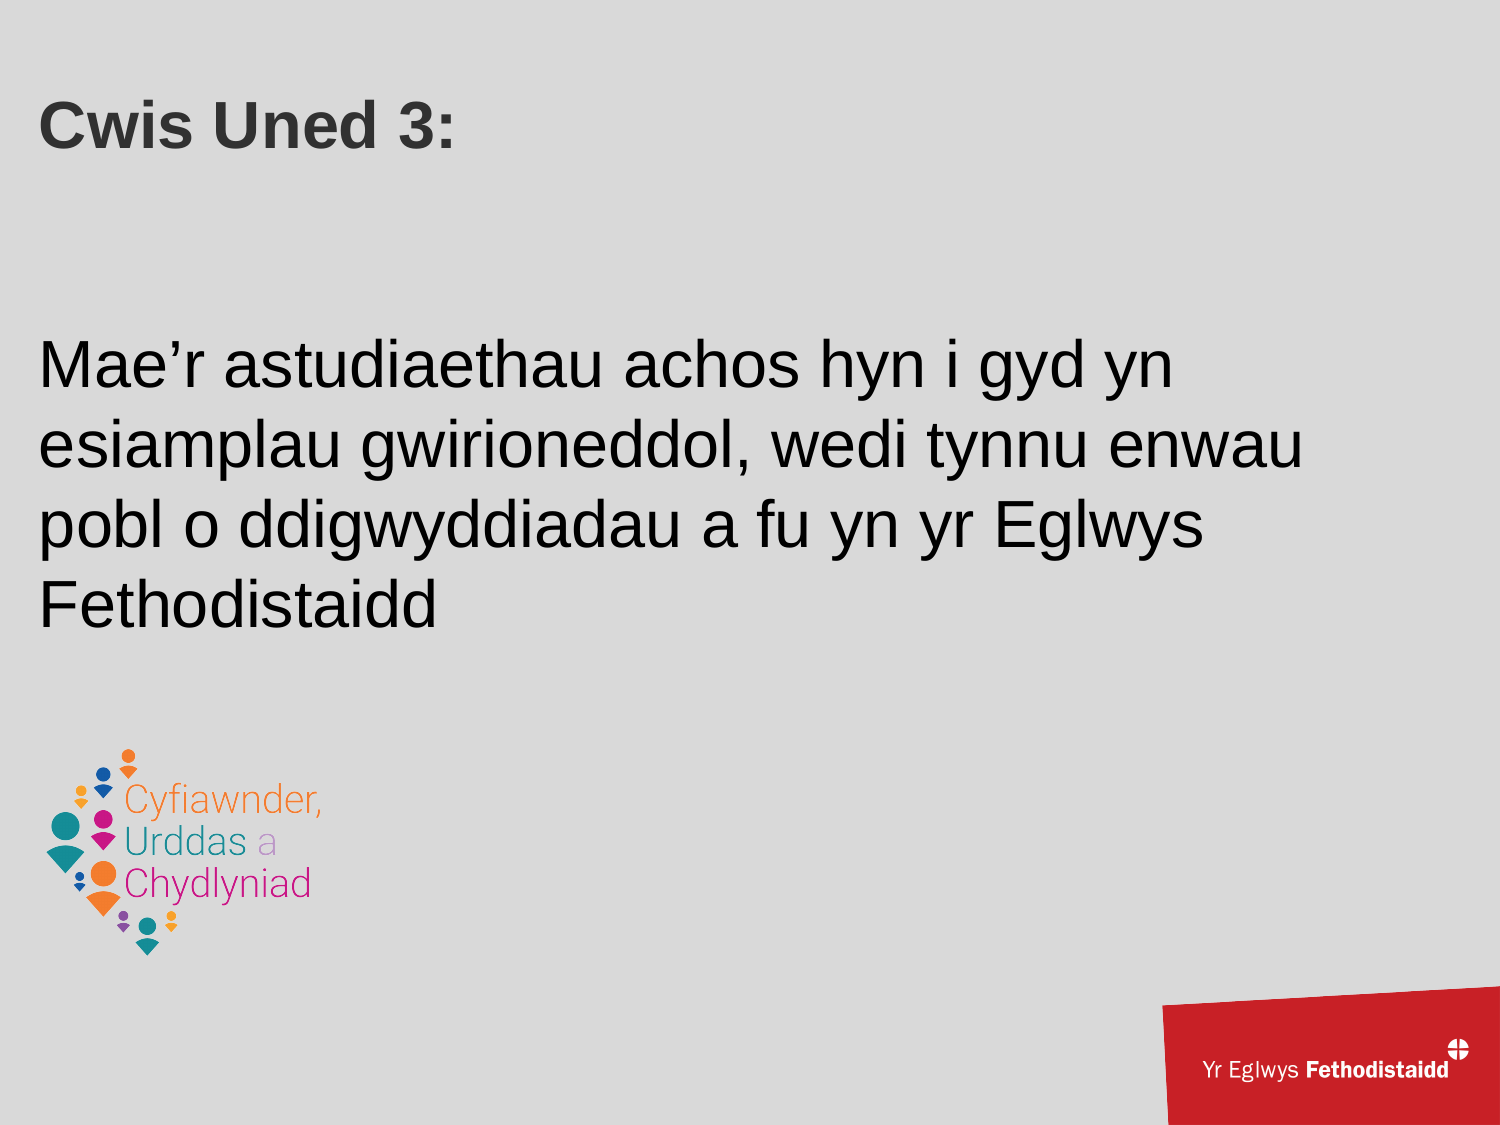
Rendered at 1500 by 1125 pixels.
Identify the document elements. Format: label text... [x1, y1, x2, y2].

picture [46, 749, 320, 956]
text_box Cwis Uned 3: Mae’r astudiaethau achos hyn i gyd yn esiamplau gwirioneddol, wedi tynnu enwau pobl o ddigwyddiadau a fu yn yr Eglwys Fethodistaidd [24, 74, 1417, 649]
picture [1162, 986, 1500, 1125]
